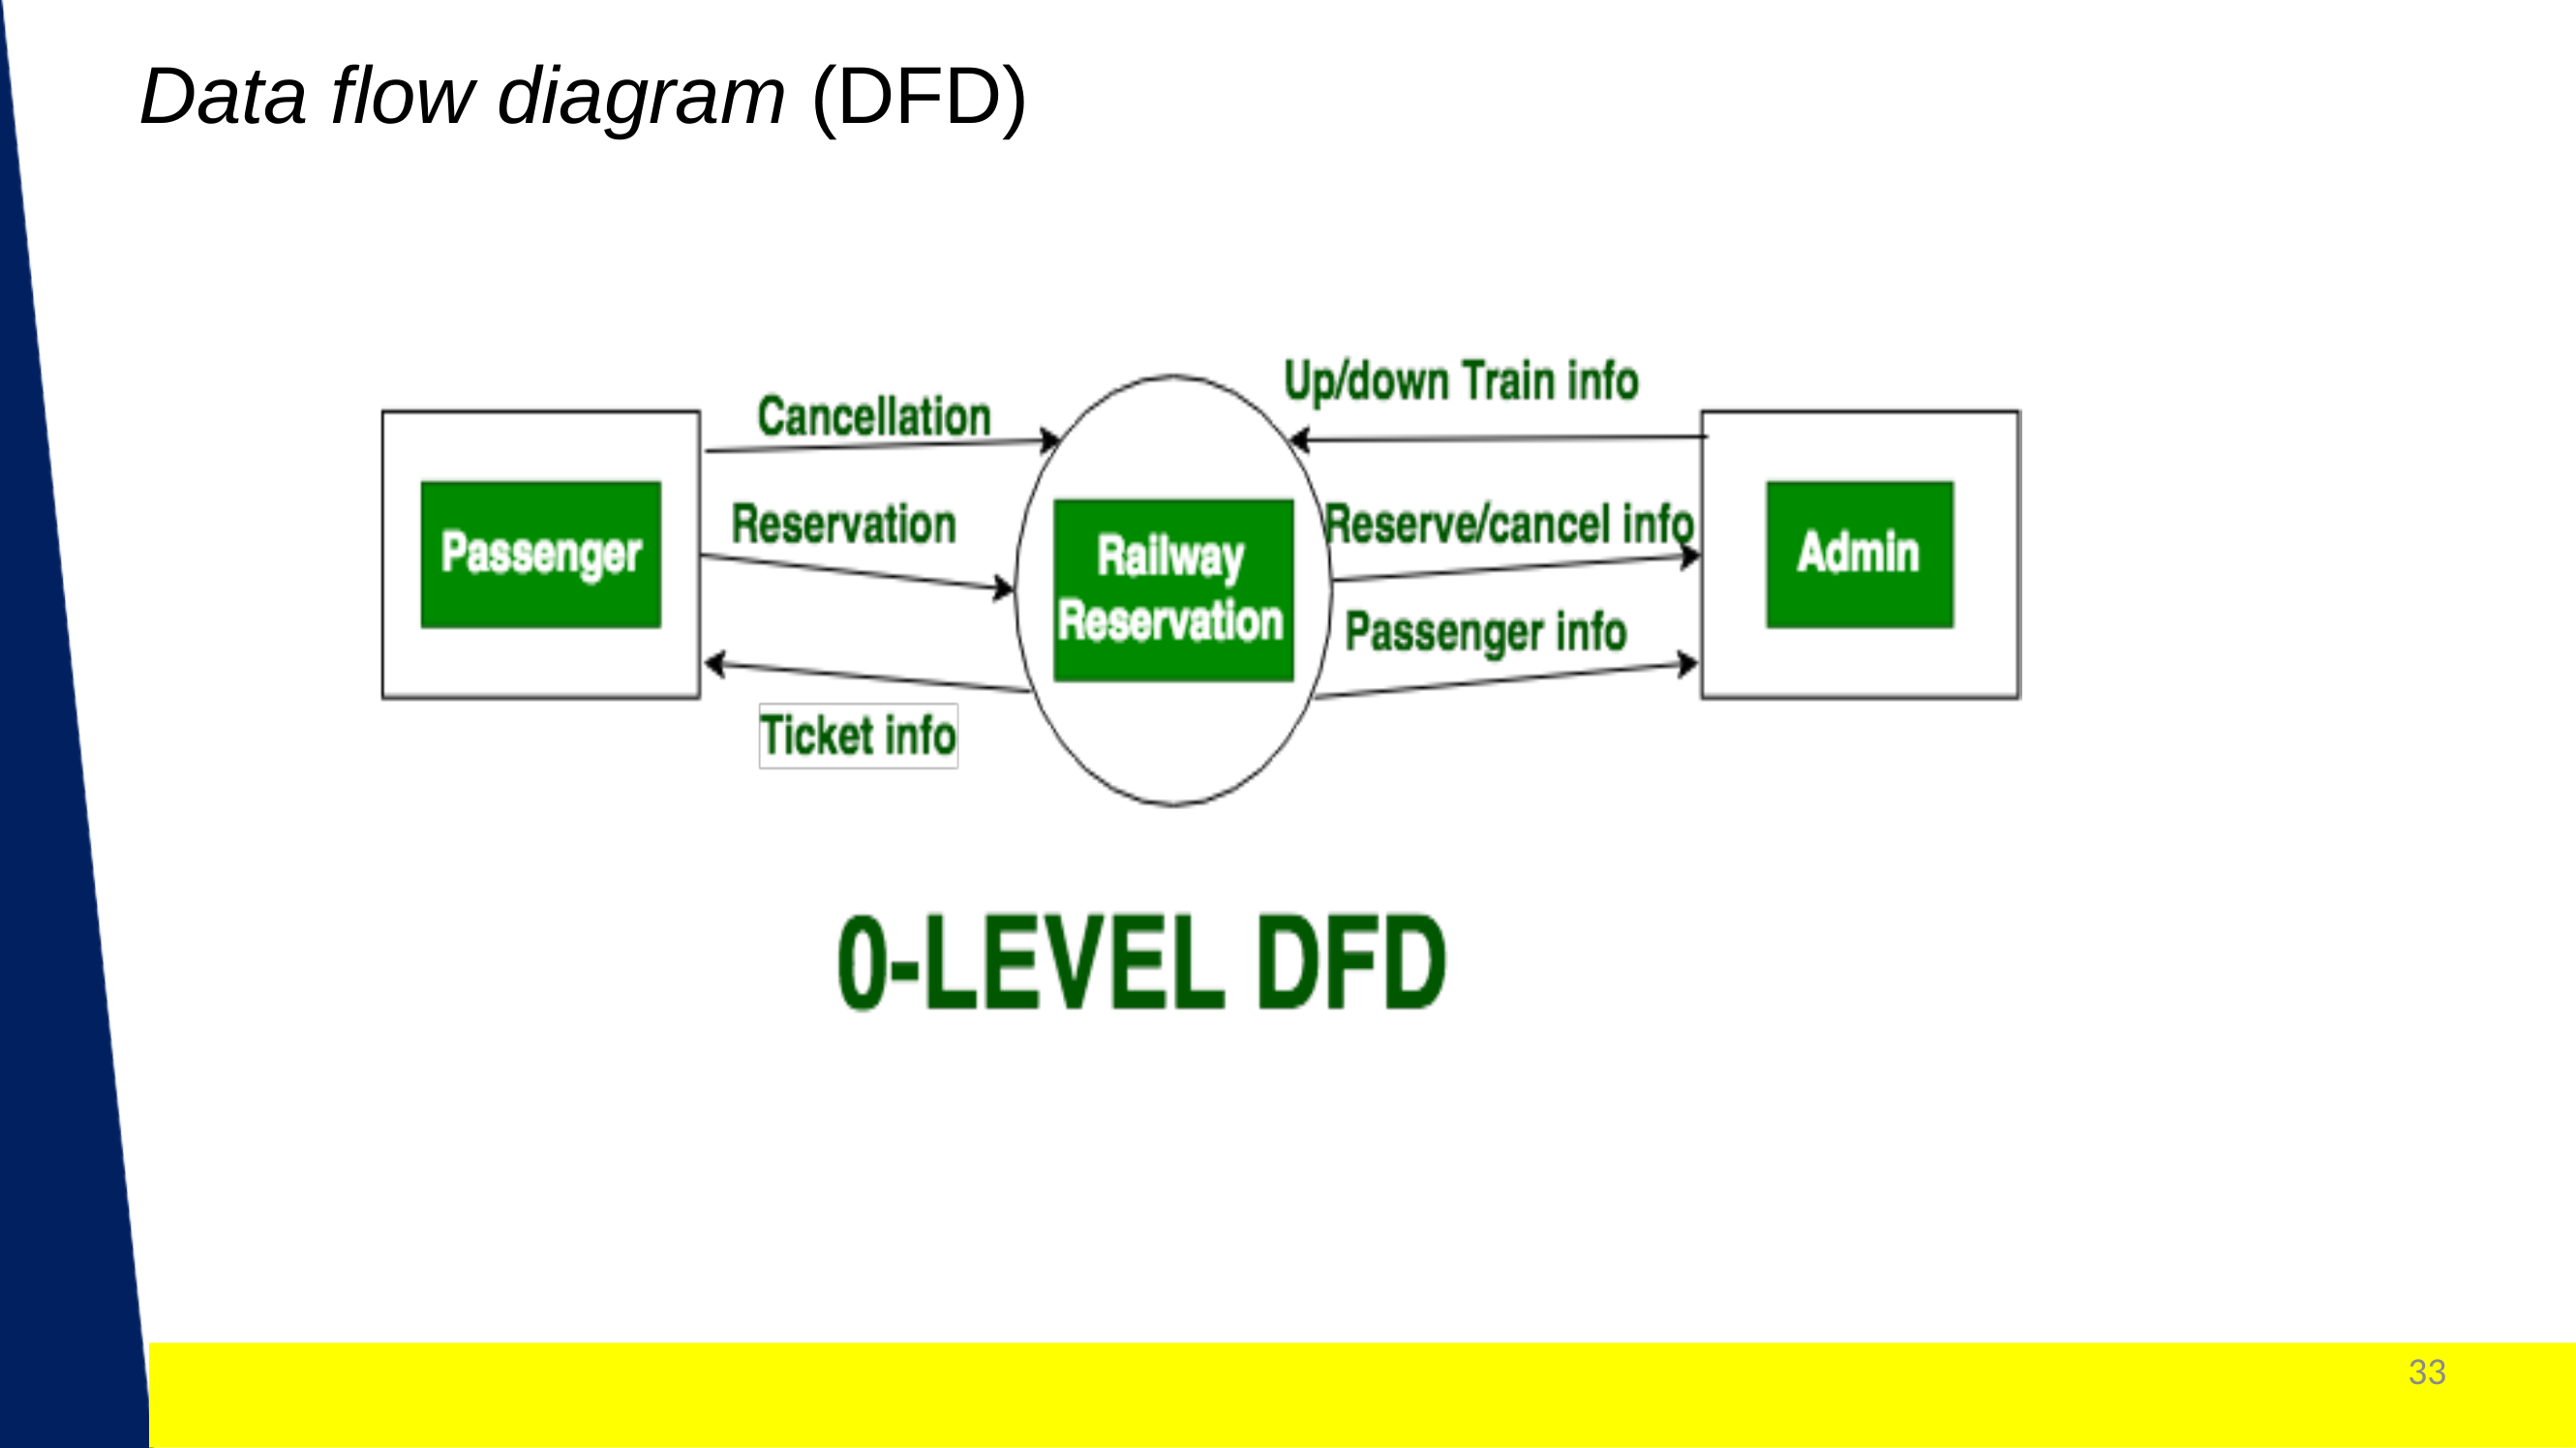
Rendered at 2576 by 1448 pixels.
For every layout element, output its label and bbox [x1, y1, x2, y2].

picture [379, 336, 2023, 1040]
text_box [0, 0, 2576, 1448]
